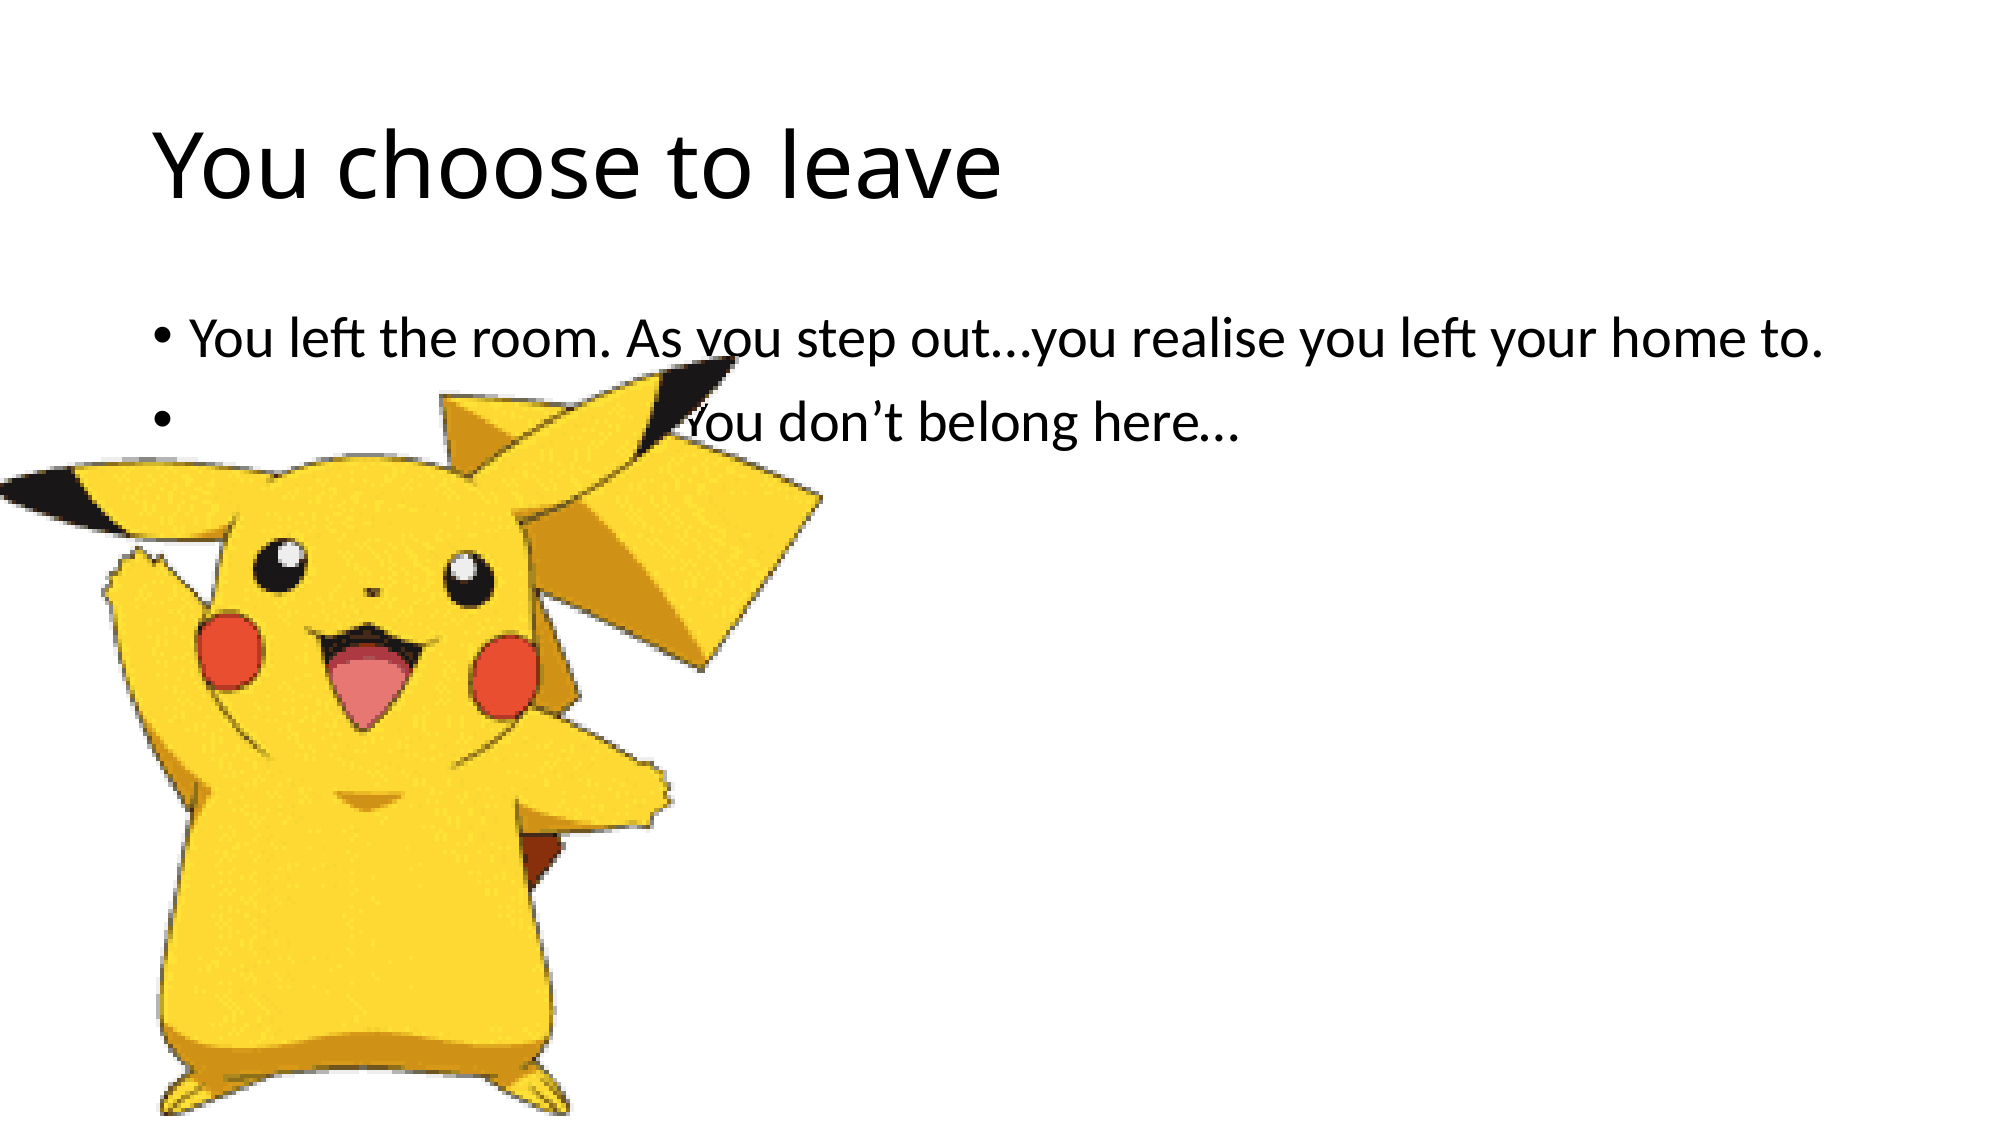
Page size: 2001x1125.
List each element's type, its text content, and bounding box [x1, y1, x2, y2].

title You choose to leave [137, 59, 1863, 278]
list You left the room. As you step out…you realise you left your home to. You don’t belong here… [137, 299, 1863, 1014]
picture [0, 348, 828, 1125]
